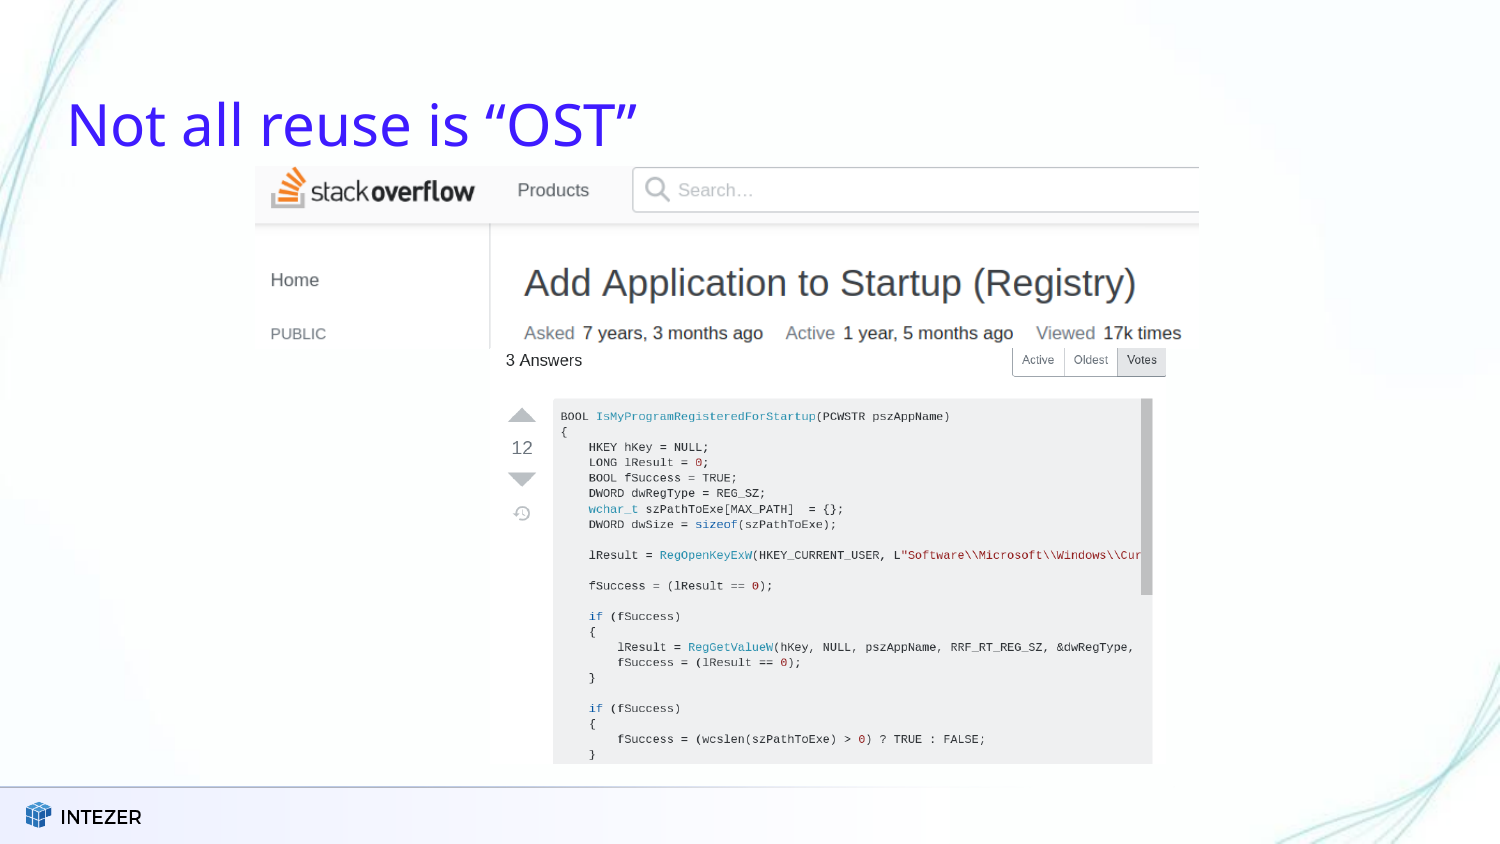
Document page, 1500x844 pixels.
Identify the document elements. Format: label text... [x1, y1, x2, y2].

picture [26, 801, 142, 828]
picture [0, 0, 1500, 844]
title Not all reuse is “OST” [51, 72, 1449, 167]
